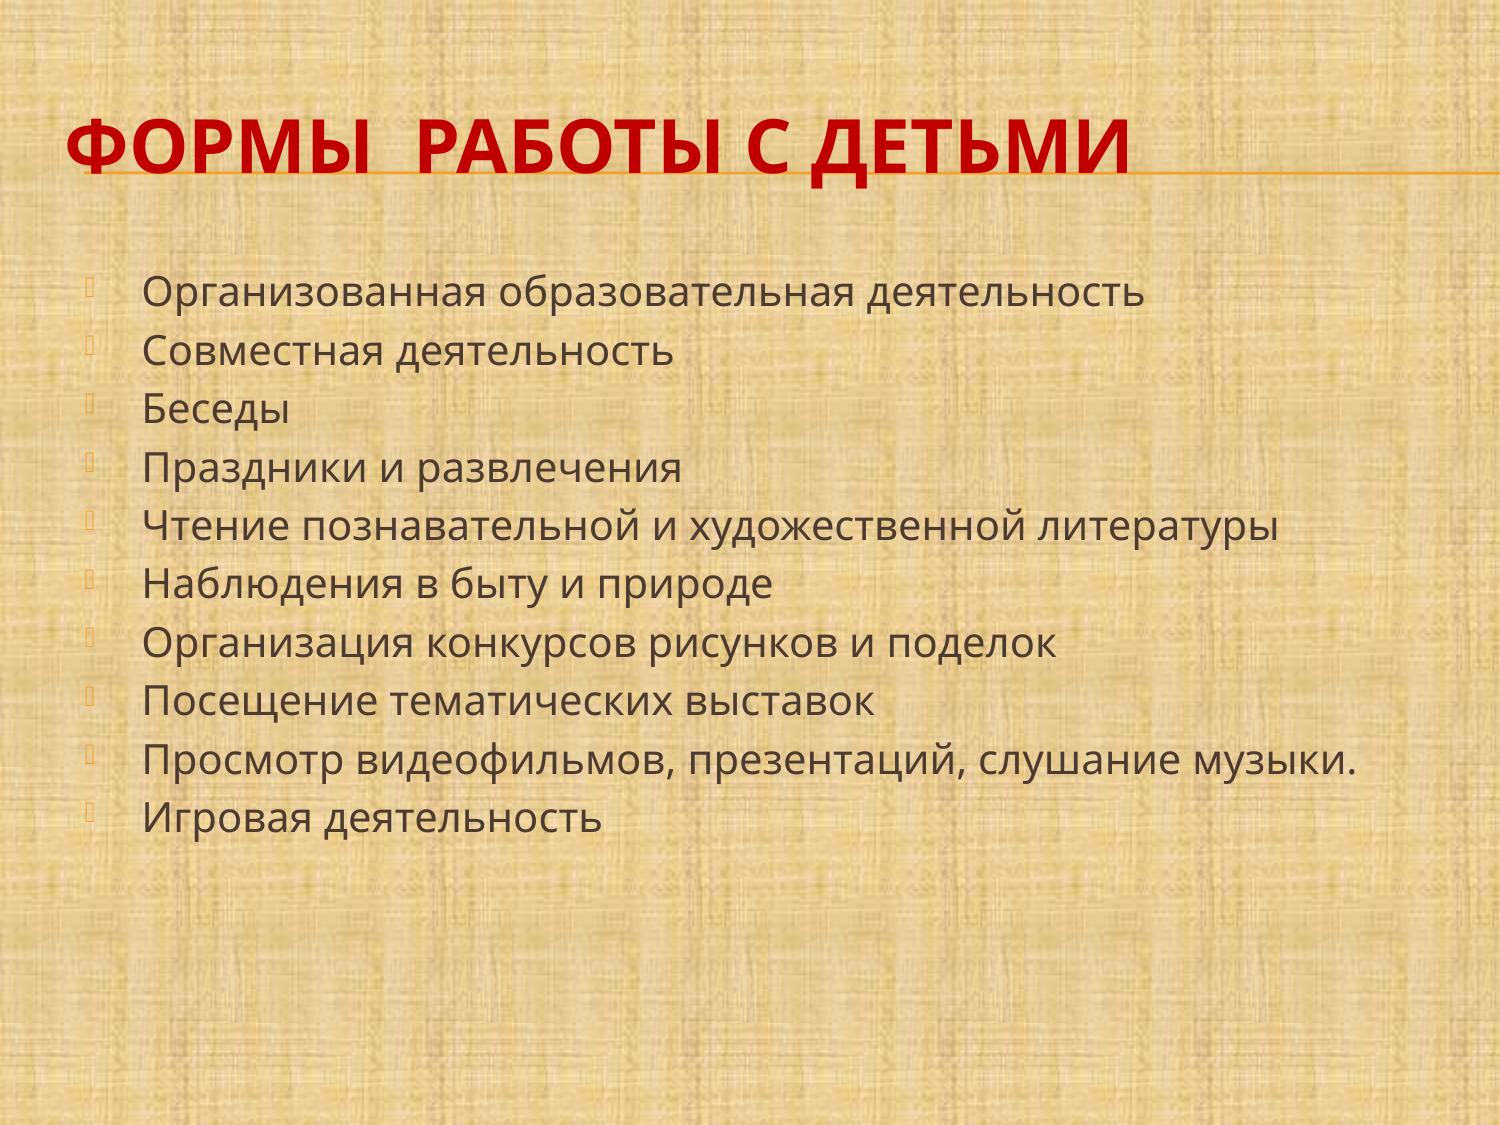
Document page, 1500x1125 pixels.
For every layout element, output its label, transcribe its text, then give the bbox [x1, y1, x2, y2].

list Организованная образовательная деятельность Совместная деятельность Беседы Праздники и развлечения Чтение познавательной и художественной литературы Наблюдения в быту и природе Организация конкурсов рисунков и поделок Посещение тематических выставок Просмотр видеофильмов, презентаций, слушание музыки. Игровая деятельность [70, 257, 1421, 1054]
picture [0, 0, 1500, 1125]
title Формы работы с детьми [50, 75, 1475, 213]
